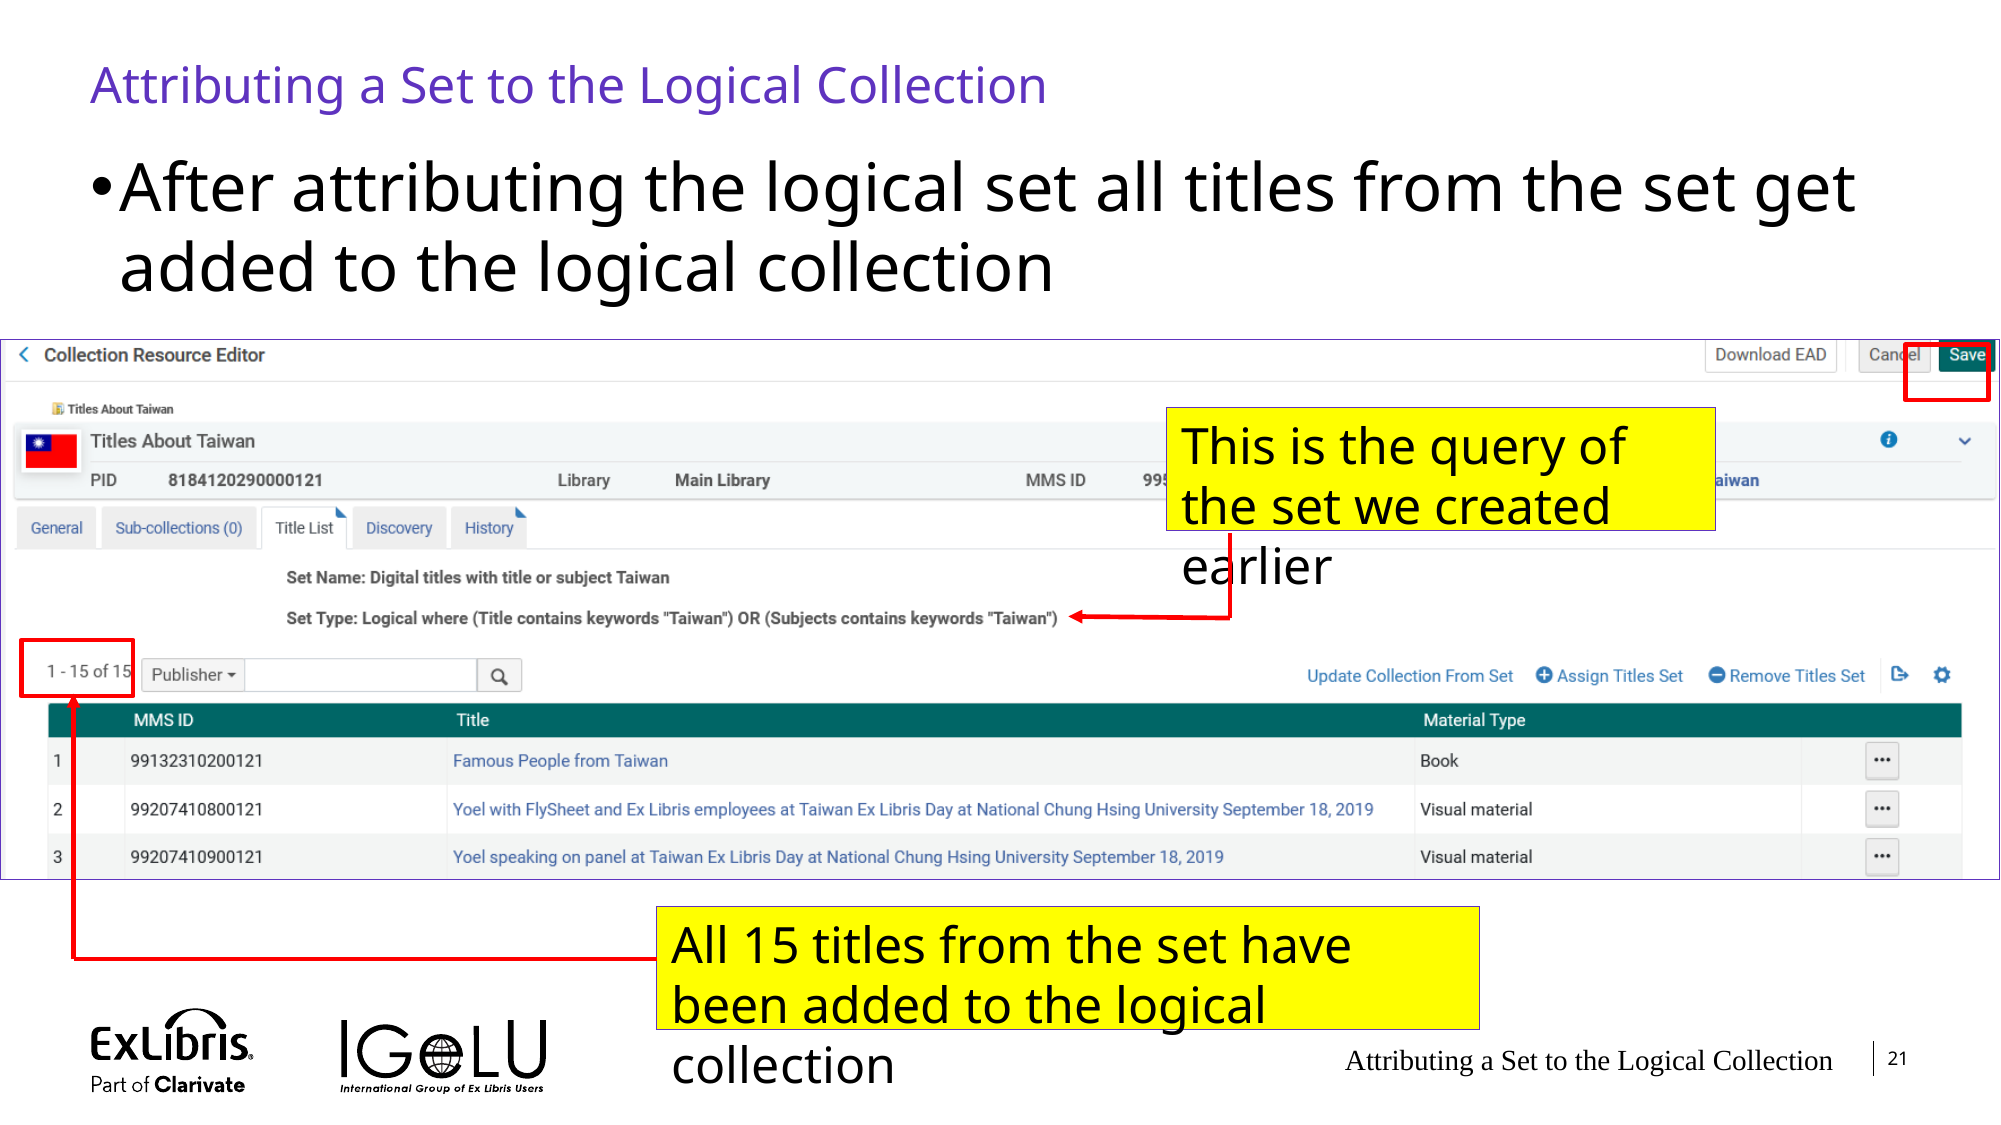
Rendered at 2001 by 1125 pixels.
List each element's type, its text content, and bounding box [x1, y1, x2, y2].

title Attributing a Set to the Logical Collection [90, 60, 1449, 102]
text_box All 15 titles from the set have been added to the logical collection [656, 906, 1480, 1030]
footer Attributing a Set to the Logical Collection [1318, 1041, 1860, 1077]
slide_number 21 [1887, 1041, 1923, 1077]
picture [0, 339, 2000, 880]
list After attributing the logical set all titles from the set get added to the logical collection [90, 144, 1923, 308]
